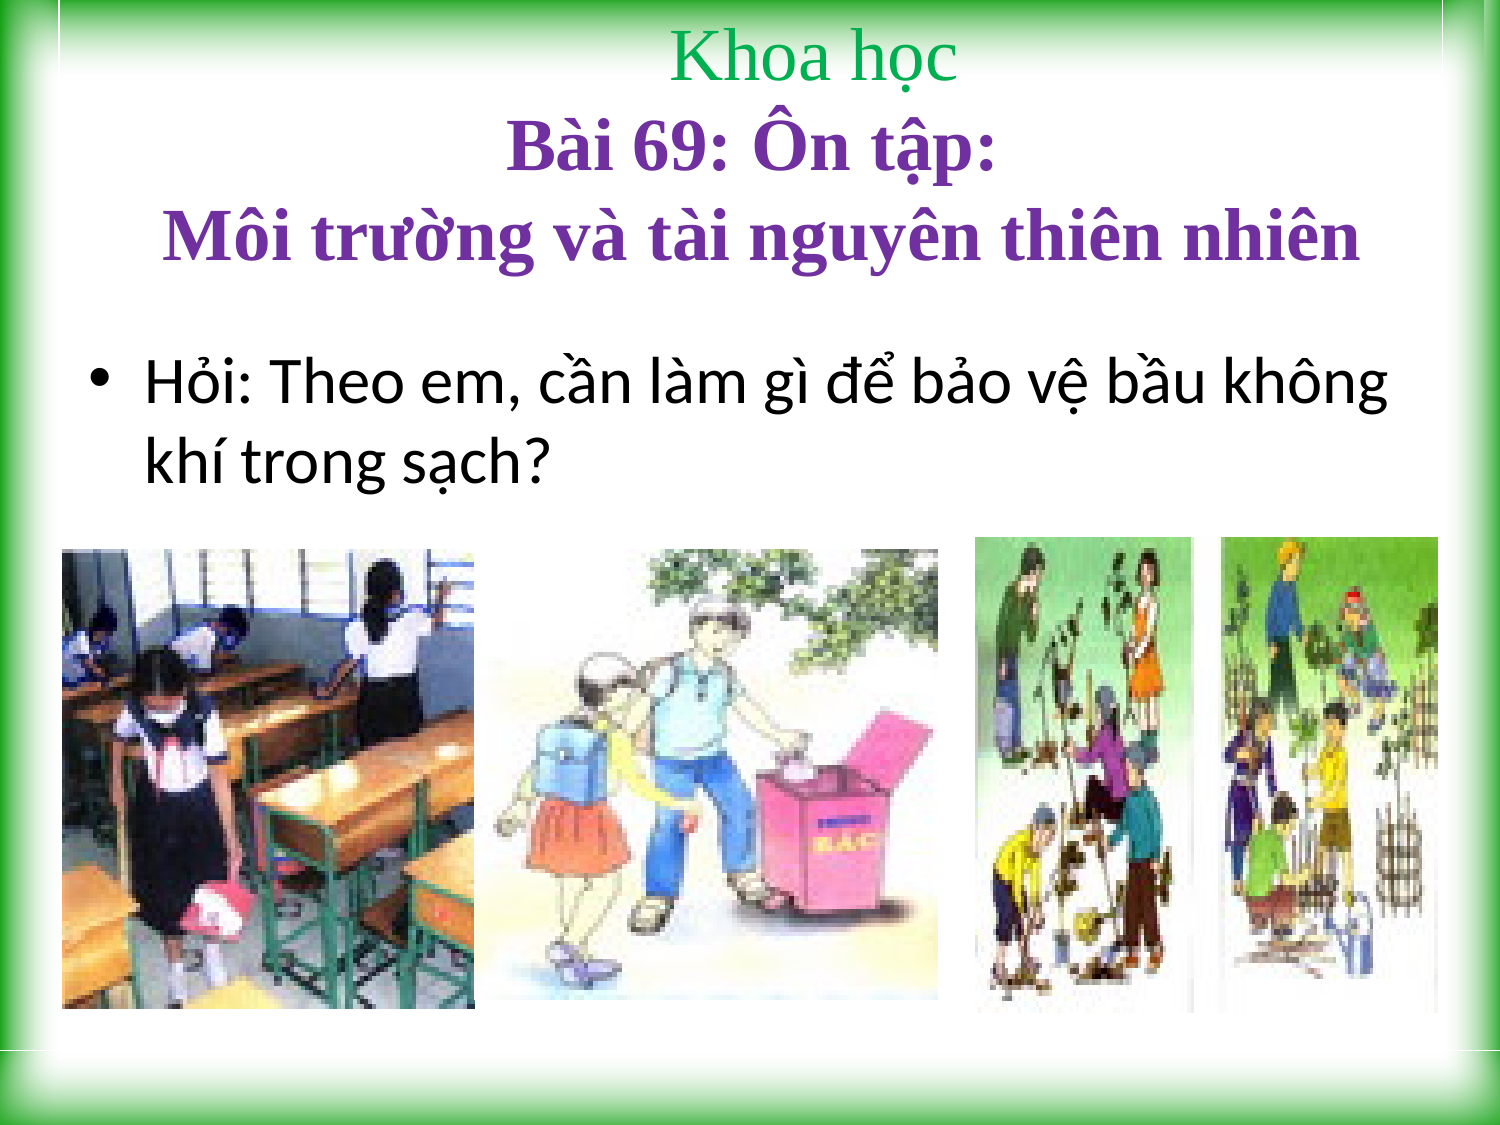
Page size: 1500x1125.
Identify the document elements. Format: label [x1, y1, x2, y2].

text_box [0, 0, 1500, 1125]
